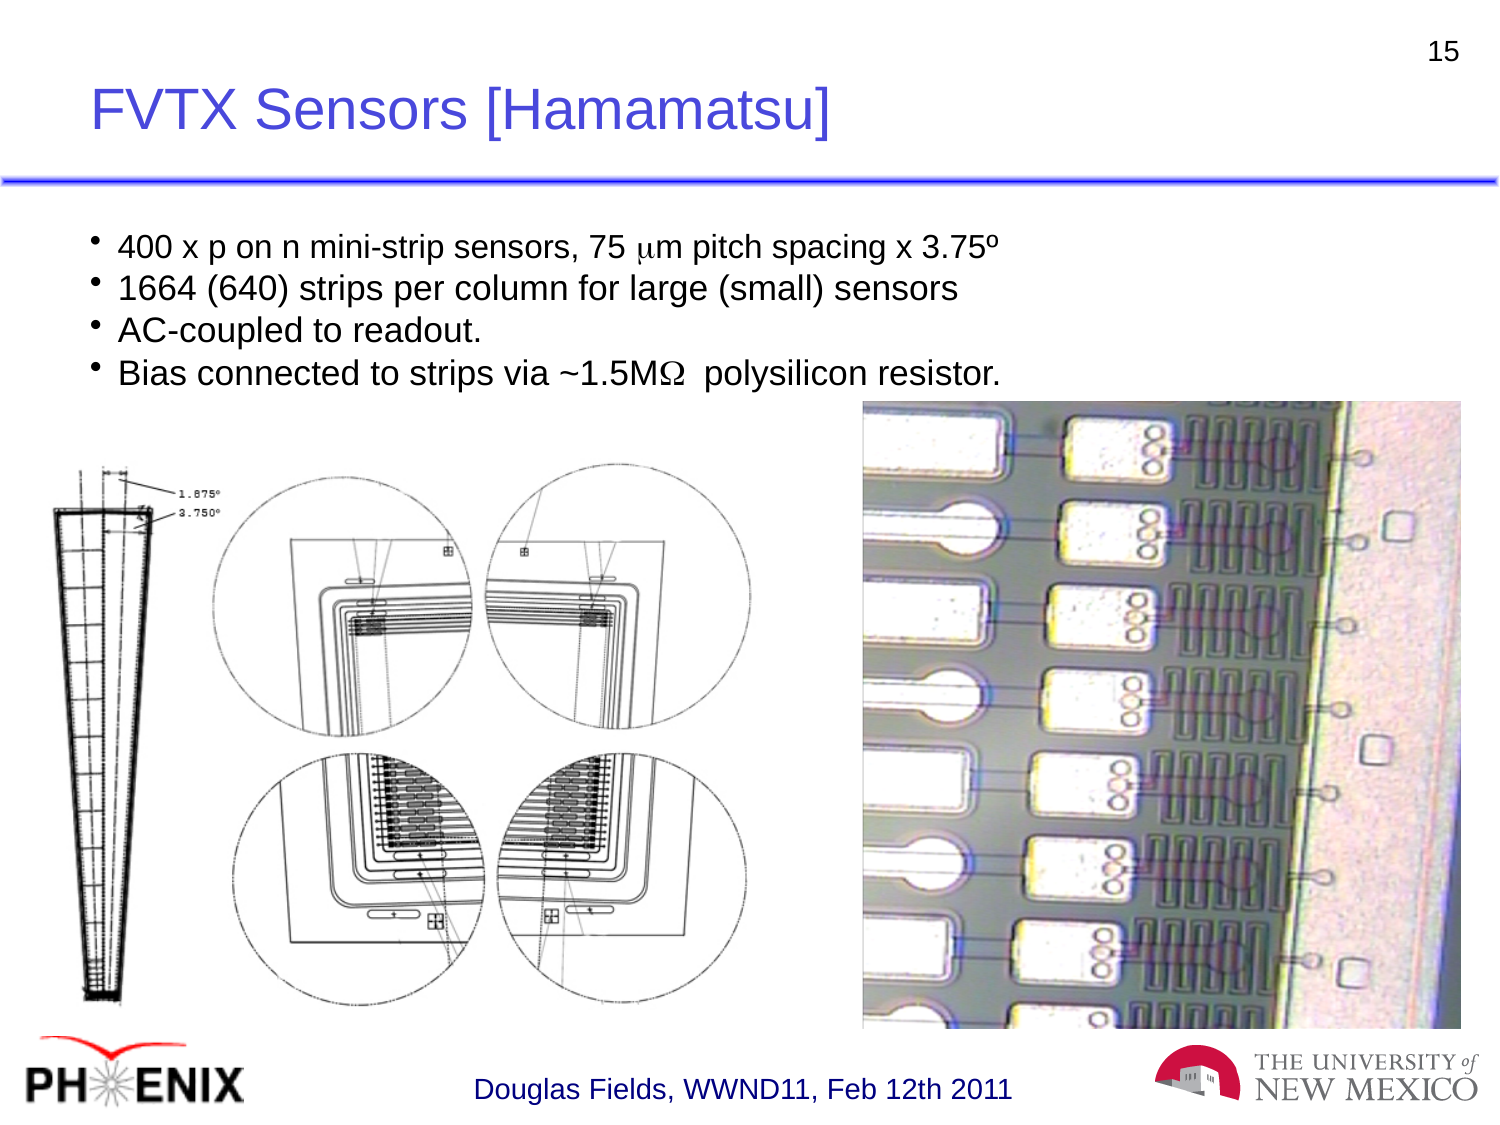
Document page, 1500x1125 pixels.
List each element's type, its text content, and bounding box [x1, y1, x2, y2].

picture [846, 401, 1477, 1029]
picture [1137, 1037, 1485, 1111]
picture [24, 449, 758, 1125]
slide_number 15 [1226, 24, 1476, 101]
title FVTX Sensors [Hamamatsu] [74, 12, 1226, 201]
footer Douglas Fields, WWND11, Feb 12th 2011 [424, 1062, 1063, 1125]
text_box 400 x p on n mini-strip sensors, 75 m pitch spacing x 3.75º 1664 (640) strips per column for large (small) sensors AC-coupled to readout. Bias connected to strips via ~1.5MW polysilicon resistor. [74, 217, 1438, 400]
